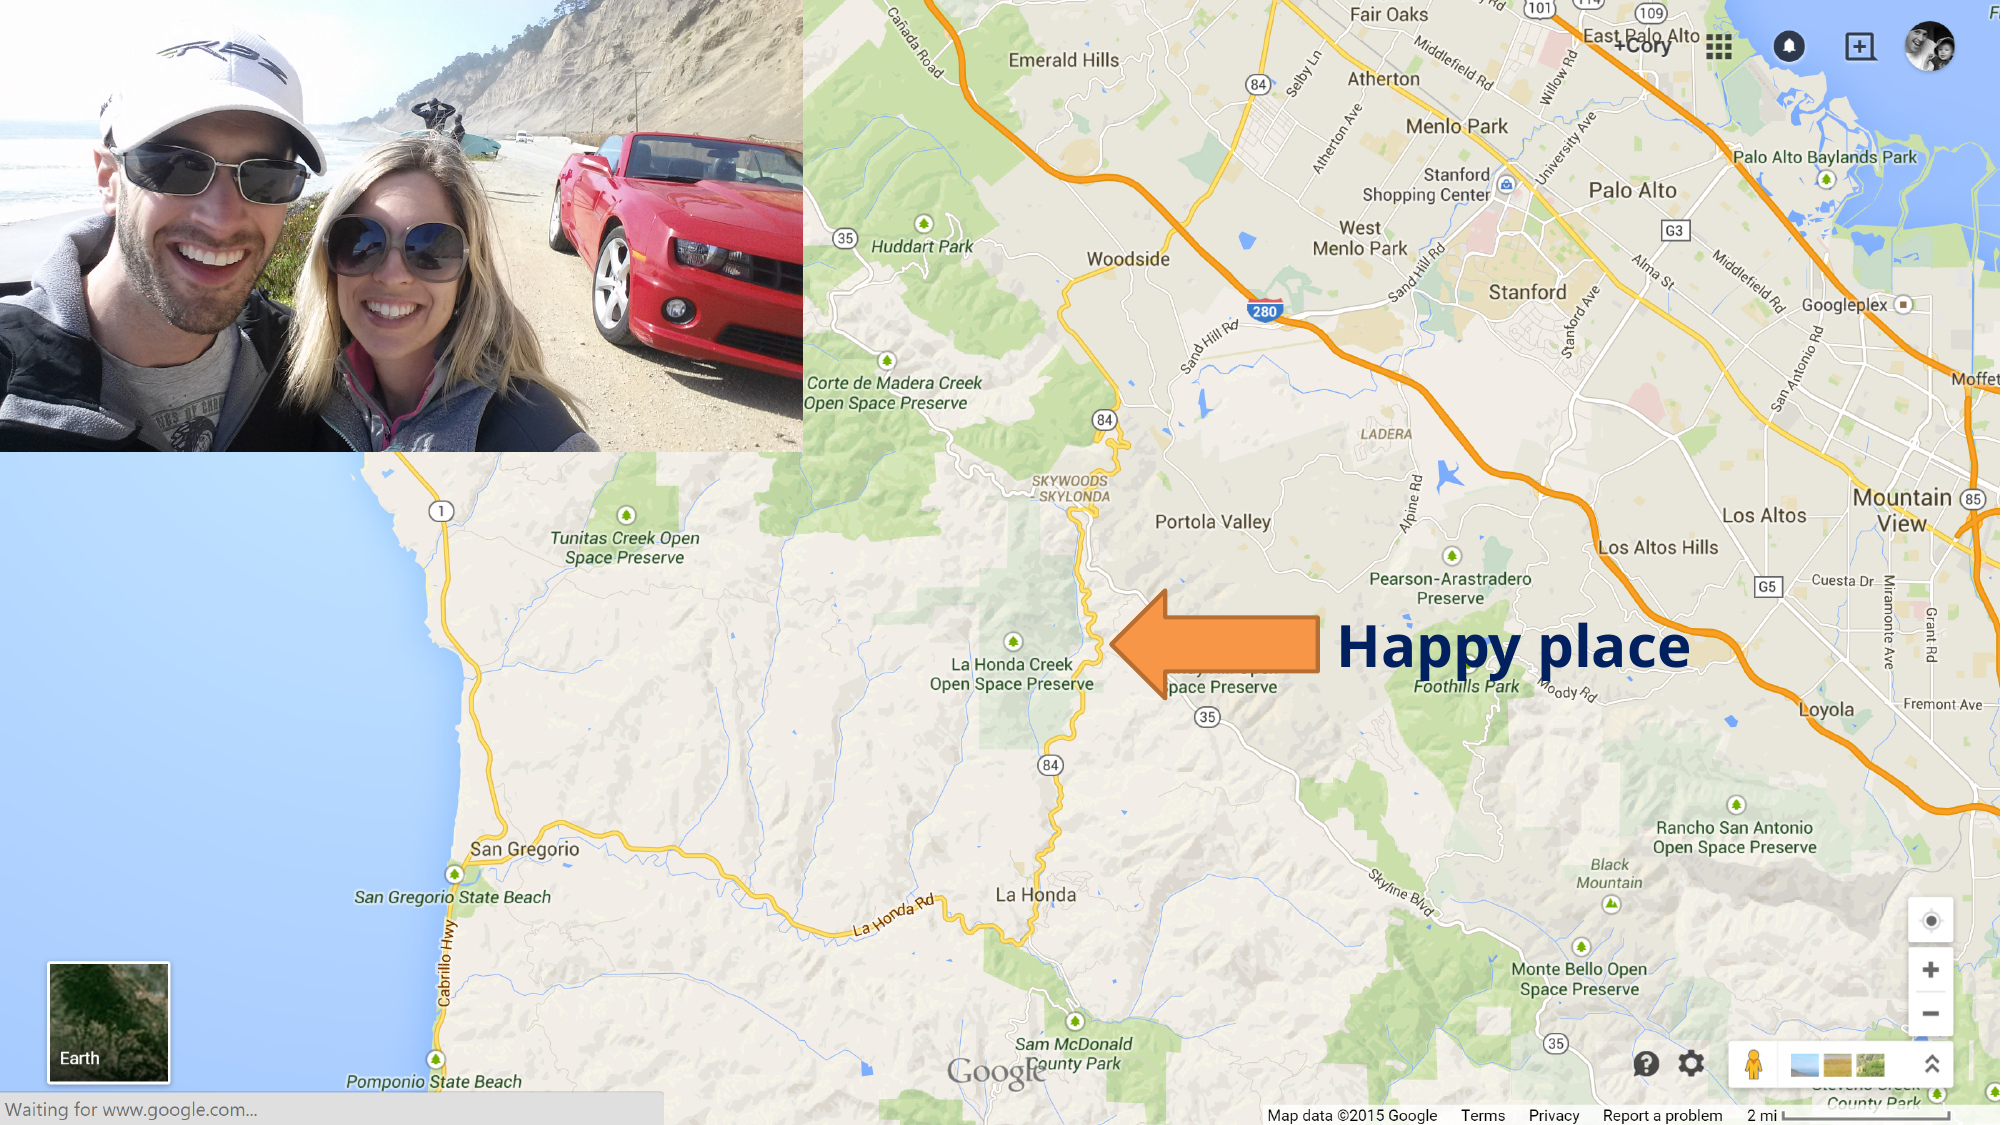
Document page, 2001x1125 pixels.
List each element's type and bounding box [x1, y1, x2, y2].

text_box [1111, 590, 1691, 699]
picture [0, 0, 2000, 1125]
